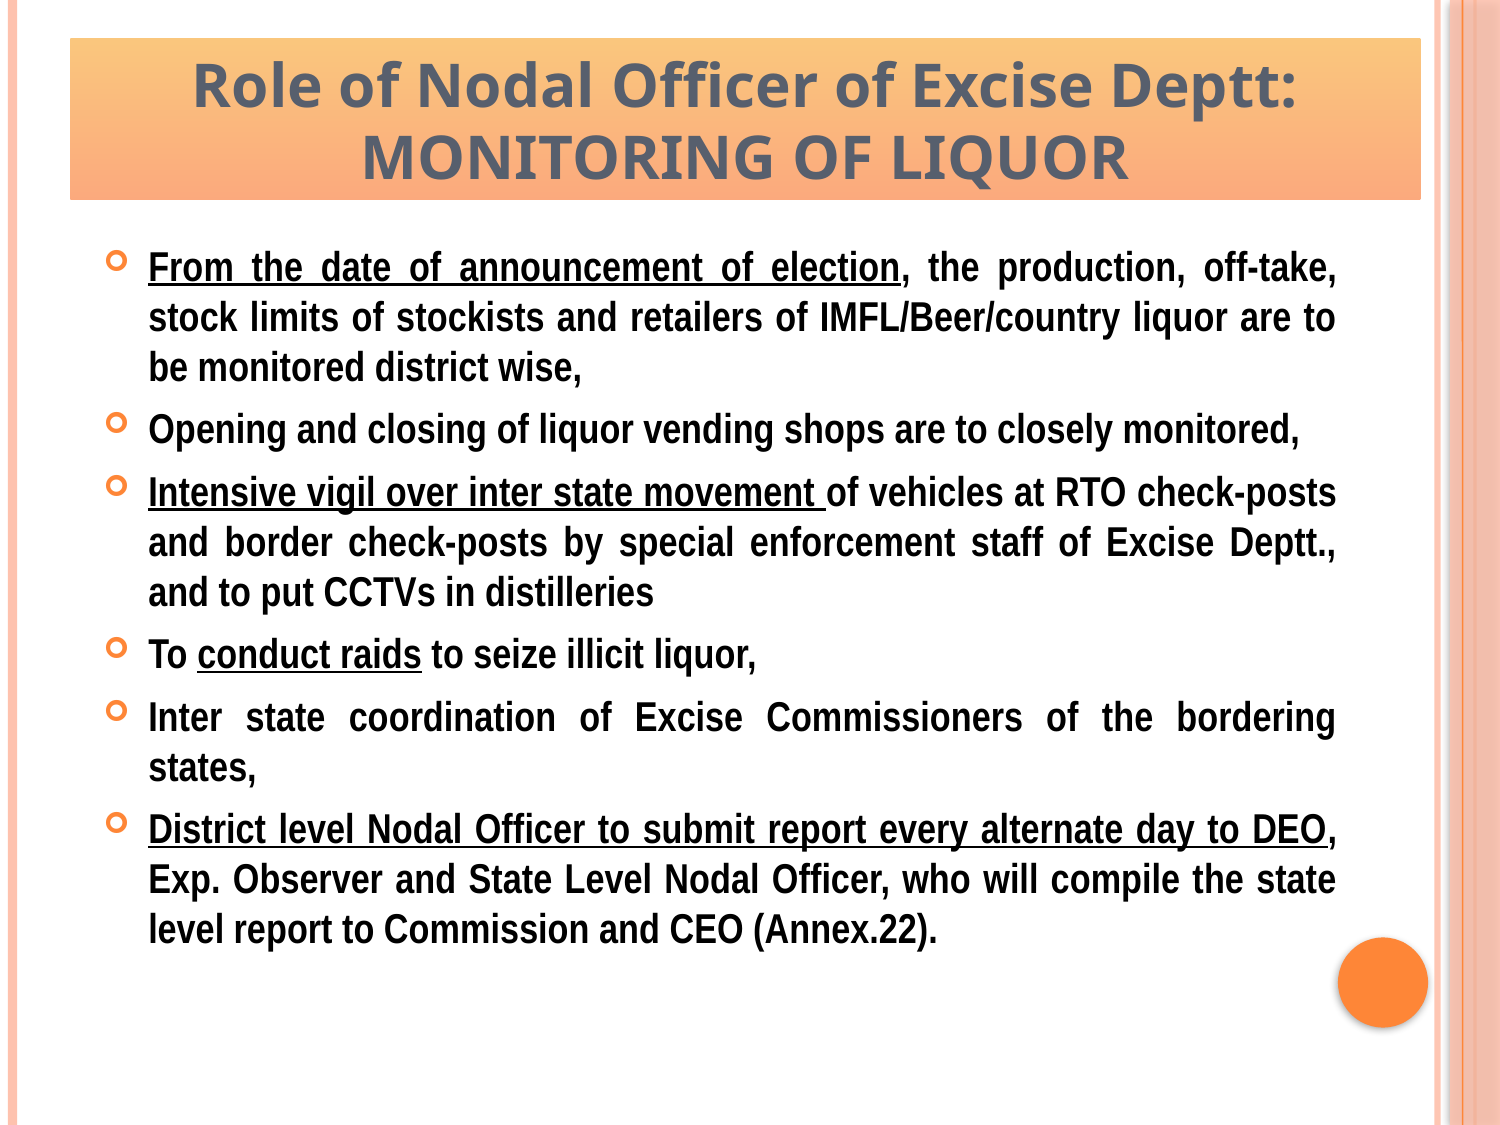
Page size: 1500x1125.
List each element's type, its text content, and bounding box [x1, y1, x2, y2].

title Role of Nodal Officer of Excise Deptt: MONITORING OF LIQUOR [70, 38, 1421, 200]
list From the date of announcement of election, the production, off-take, stock limits of stockists and retailers of IMFL/Beer/country liquor are to be monitored district wise, Opening and closing of liquor vending shops are to closely monitored, Intensive vigil over inter state movement of vehicles at RTO check-posts and border check-posts by special enforcement staff of Excise Deptt., and to put CCTVs in distilleries To conduct raids to seize illicit liquor, Inter state coordination of Excise Commissioners of the bordering states, District level Nodal Officer to submit report every alternate day to DEO, Exp. Observer and State Level Nodal Officer, who will compile the state level report to Commission and CEO (Annex.22). [88, 231, 1353, 1048]
